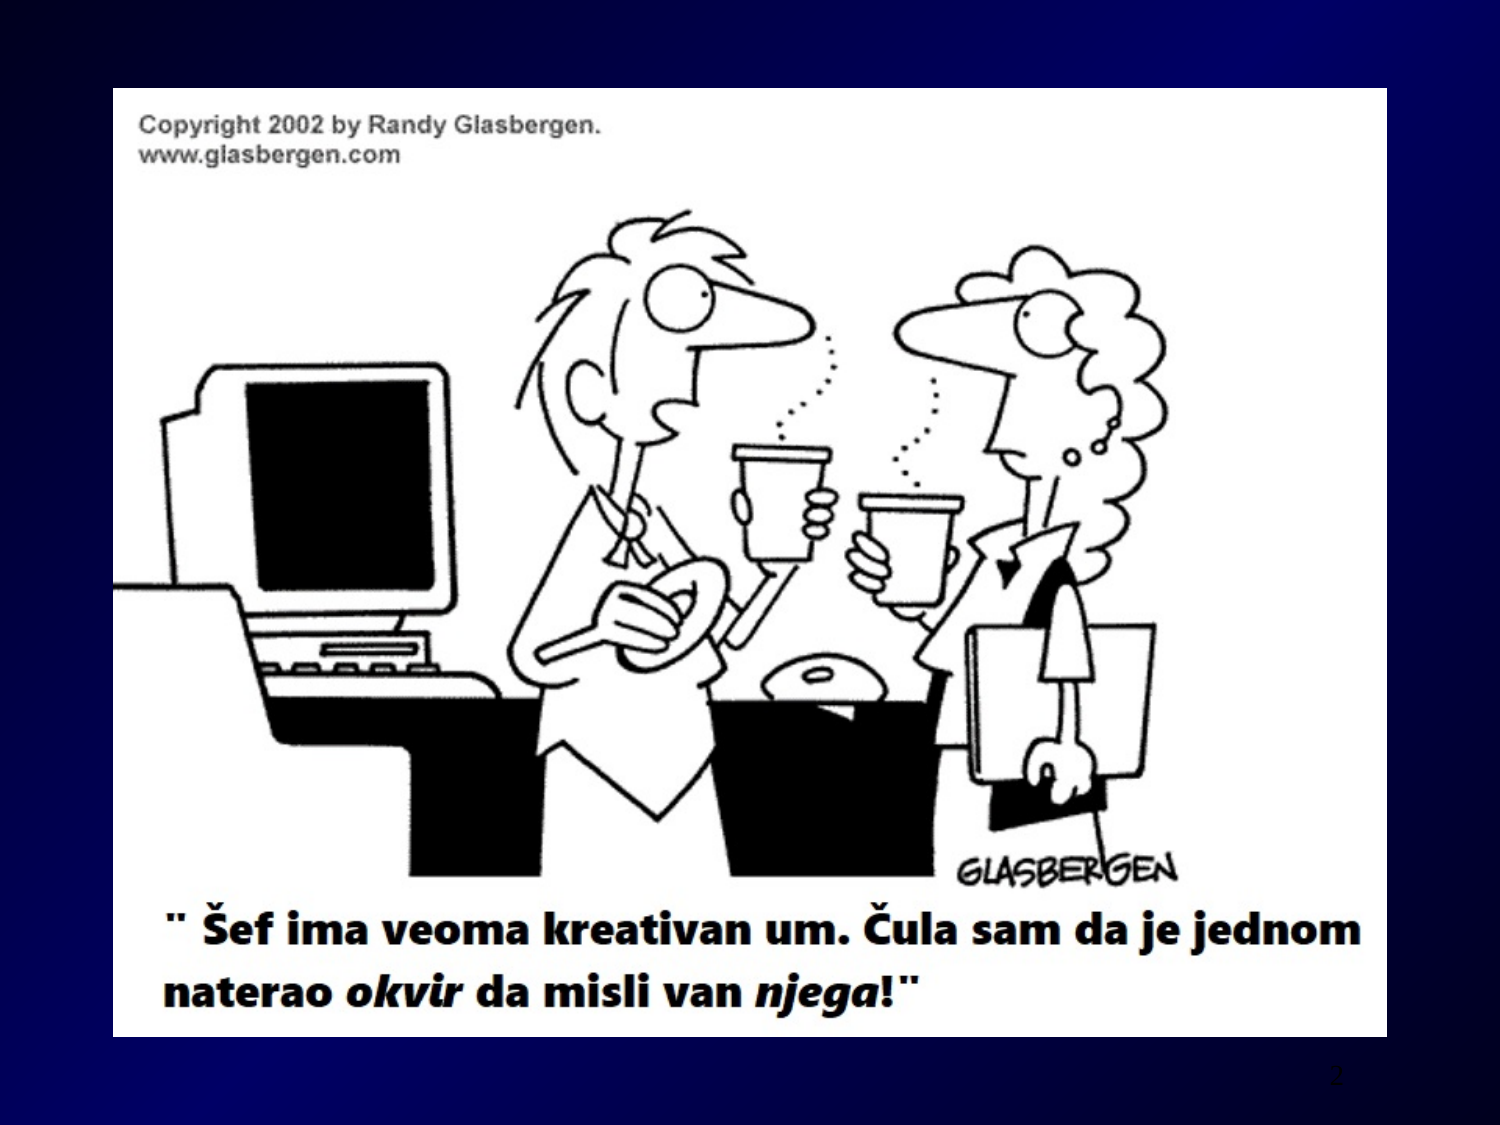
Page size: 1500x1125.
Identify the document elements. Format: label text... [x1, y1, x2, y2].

slide_number 2 [1180, 1036, 1494, 1112]
picture [113, 88, 1387, 1037]
